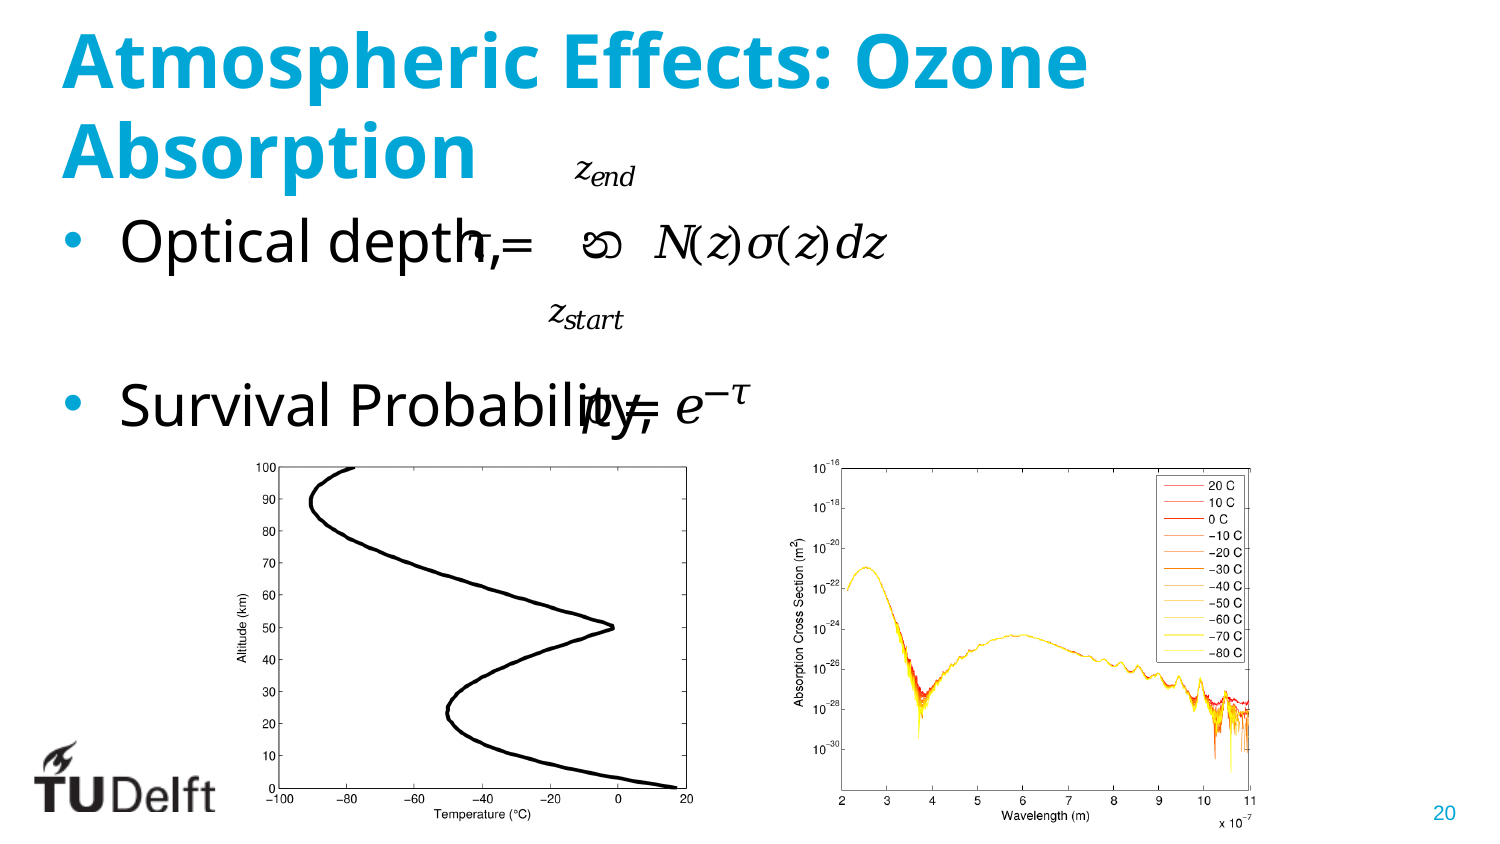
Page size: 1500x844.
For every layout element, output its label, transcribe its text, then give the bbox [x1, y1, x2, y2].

title Atmospheric Effects: Ozone Absorption [47, 33, 1455, 175]
picture [783, 438, 1270, 837]
list Optical depth, Survival Probability, [47, 196, 1454, 730]
picture [541, 368, 778, 443]
picture [448, 157, 902, 341]
picture [233, 450, 703, 825]
